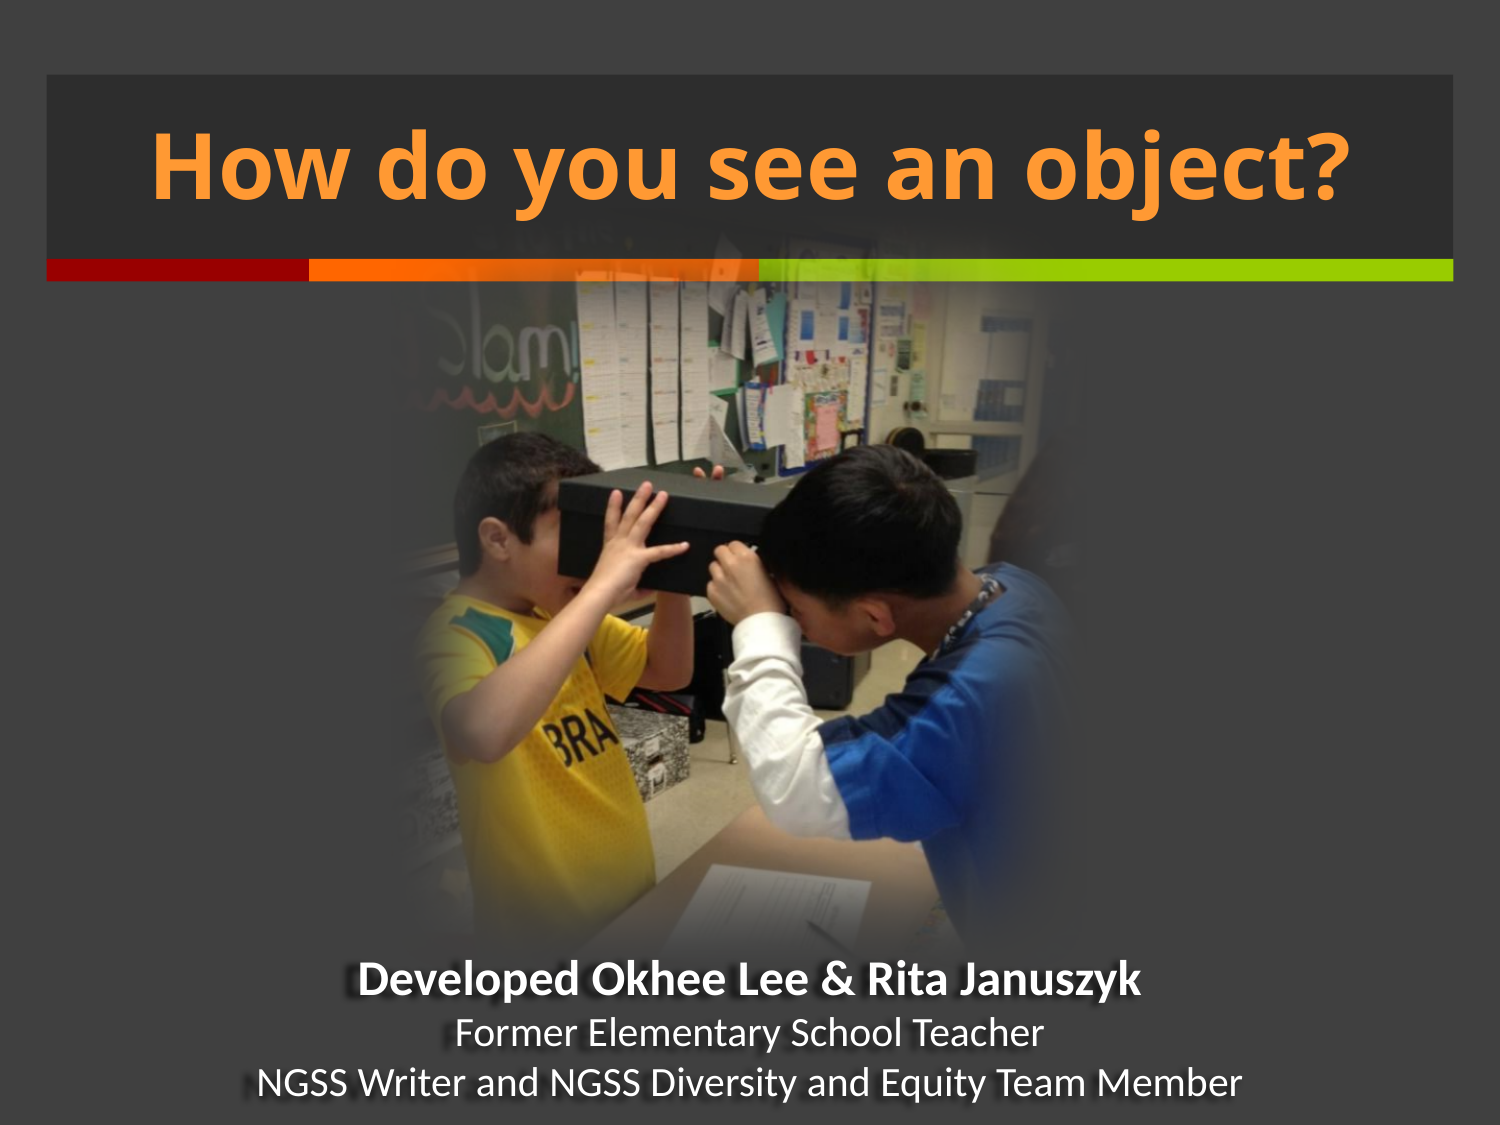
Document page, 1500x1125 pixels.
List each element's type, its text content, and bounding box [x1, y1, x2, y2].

text_box How do you see an object? [50, 100, 1450, 225]
text_box Developed Okhee Lee & Rita Januszyk Former Elementary School Teacher NGSS Writer and NGSS Diversity and Equity Team Member [0, 924, 1500, 1125]
picture [352, 238, 1126, 943]
